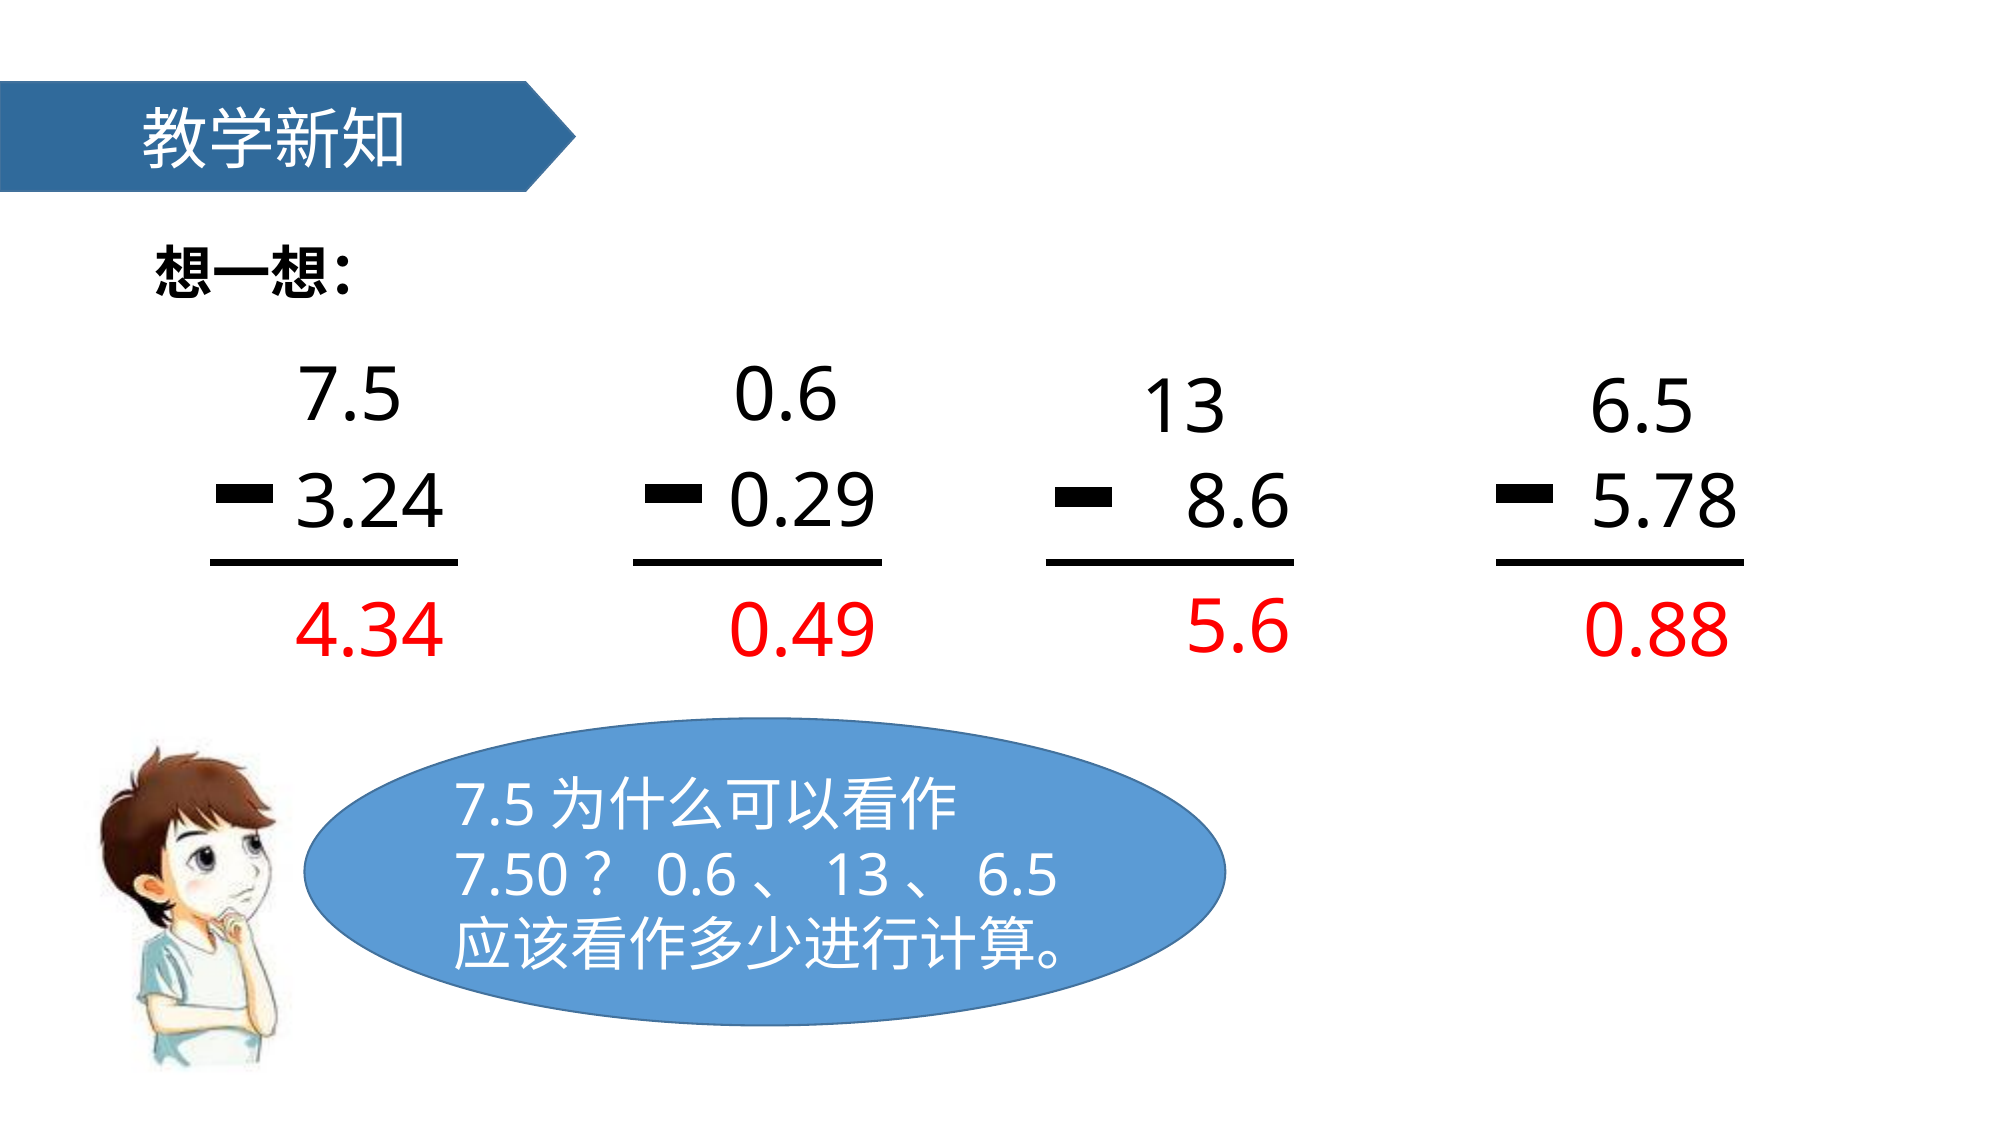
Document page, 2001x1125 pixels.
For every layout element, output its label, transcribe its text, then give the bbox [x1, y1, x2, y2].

text_box 想一想： [139, 228, 403, 314]
text_box 0.49 [713, 574, 893, 680]
text_box 3.24 [280, 444, 460, 550]
text_box 5.78 [1575, 444, 1755, 550]
text_box [645, 484, 702, 503]
text_box [216, 484, 273, 503]
text_box 7.5 [283, 338, 419, 443]
text_box 0.6 [718, 338, 854, 443]
text_box [1055, 487, 1112, 507]
text_box 7.5为什么可以看作7.50？0.6、13、6.5应该看作多少进行计算。 [374, 717, 1227, 1027]
text_box 6.5 [1575, 349, 1711, 444]
text_box 5.6 [1170, 570, 1307, 676]
text_box 0.29 [713, 444, 893, 550]
text_box 8.6 [1170, 444, 1307, 550]
text_box 0.88 [1568, 574, 1748, 680]
text_box 4.34 [280, 574, 460, 680]
picture [19, 704, 374, 1104]
text_box 13 [1127, 349, 1243, 455]
text_box [1496, 484, 1553, 503]
text_box 教学新知 [0, 82, 575, 191]
